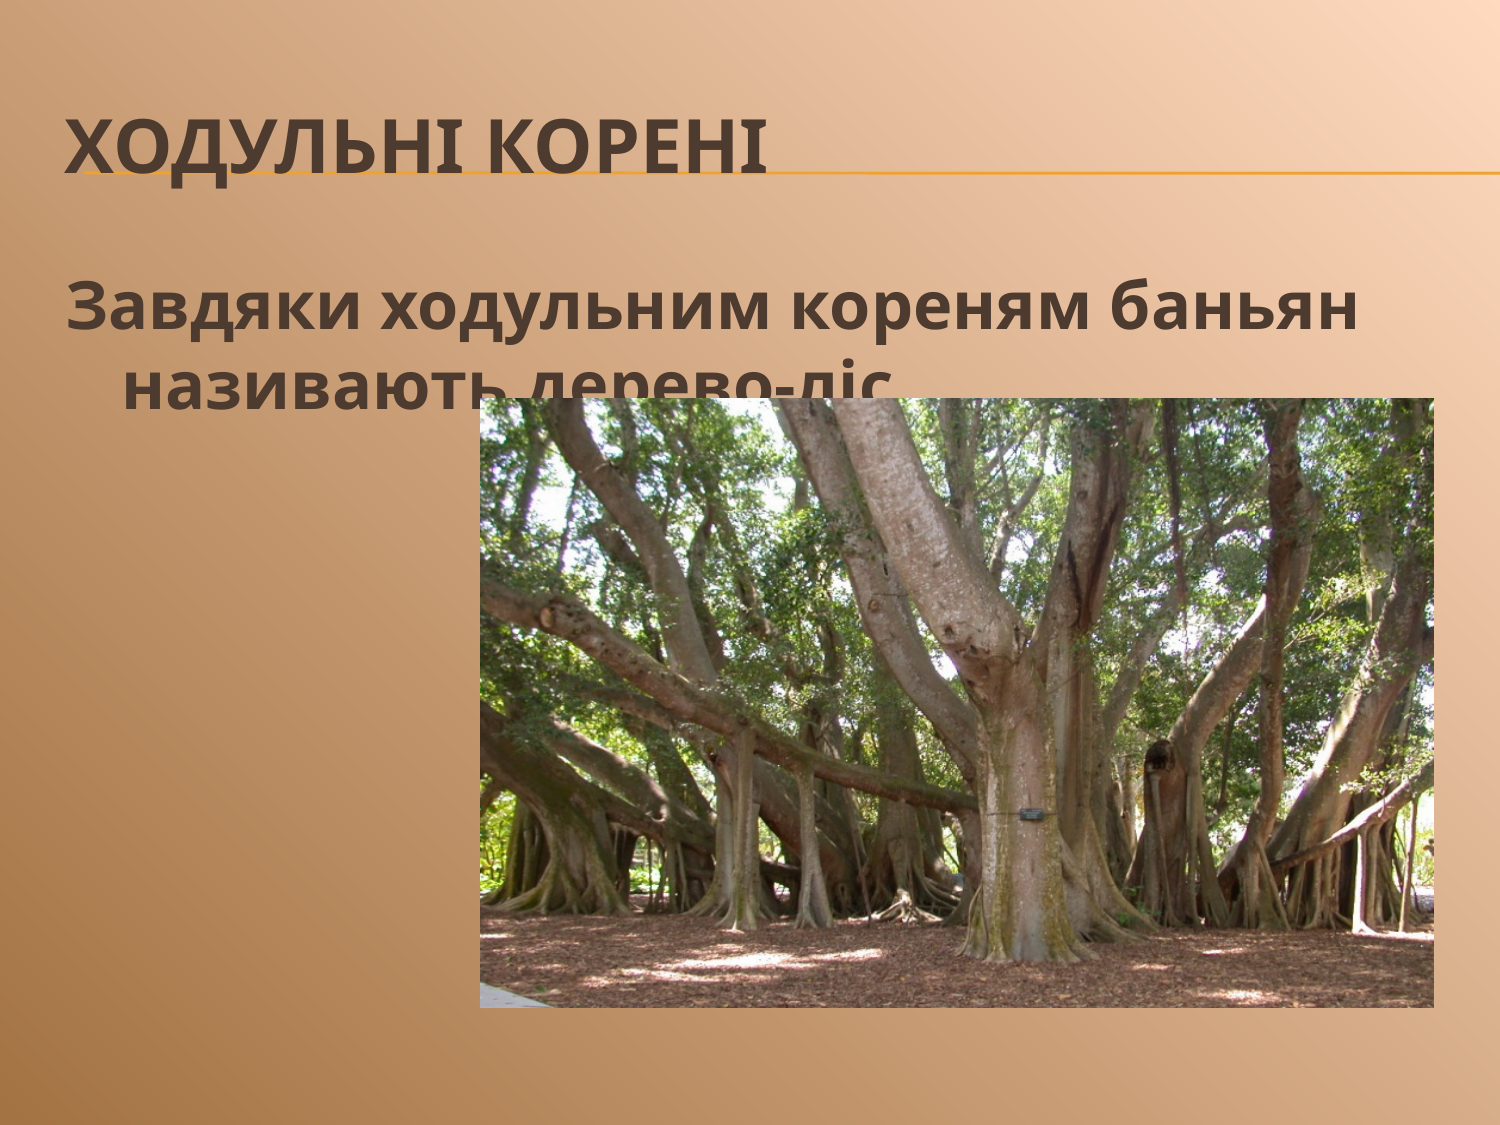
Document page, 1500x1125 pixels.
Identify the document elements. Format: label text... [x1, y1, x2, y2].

list Завдяки ходульним кореням баньян називають дерево-ліс. [49, 254, 1476, 692]
title Ходульні корені [50, 75, 1475, 213]
picture [480, 398, 1434, 1009]
